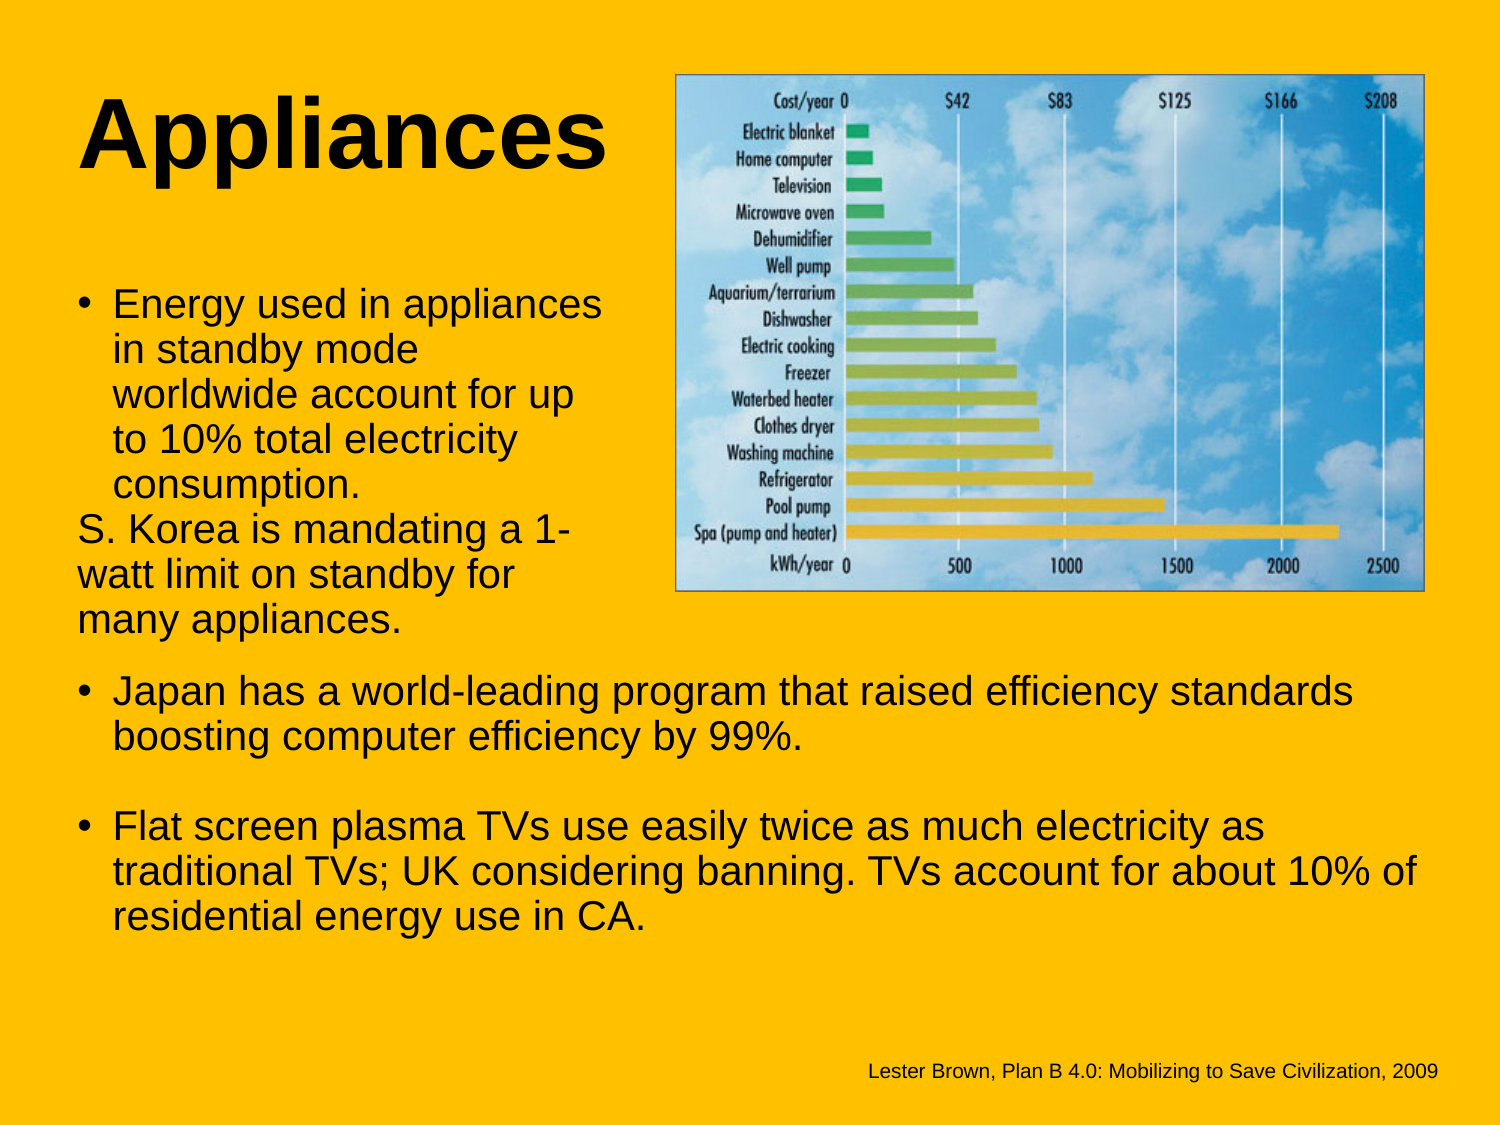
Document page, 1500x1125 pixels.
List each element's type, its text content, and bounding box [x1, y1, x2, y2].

text_box Lester Brown, Plan B 4.0: Mobilizing to Save Civilization, 2009 [853, 1050, 1454, 1090]
picture [674, 74, 1426, 592]
text_box Appliances [0, 75, 672, 198]
text_box Japan has a world-leading program that raised efficiency standards boosting computer efficiency by 99%. Flat screen plasma TVs use easily twice as much electricity as traditional TVs; UK considering banning. TVs account for about 10% of residential energy use in CA. [62, 662, 1463, 948]
text_box Energy used in appliances in standby mode worldwide account for up to 10% total electricity consumption. S. Korea is mandating a 1-watt limit on standby for many appliances. [62, 274, 625, 650]
